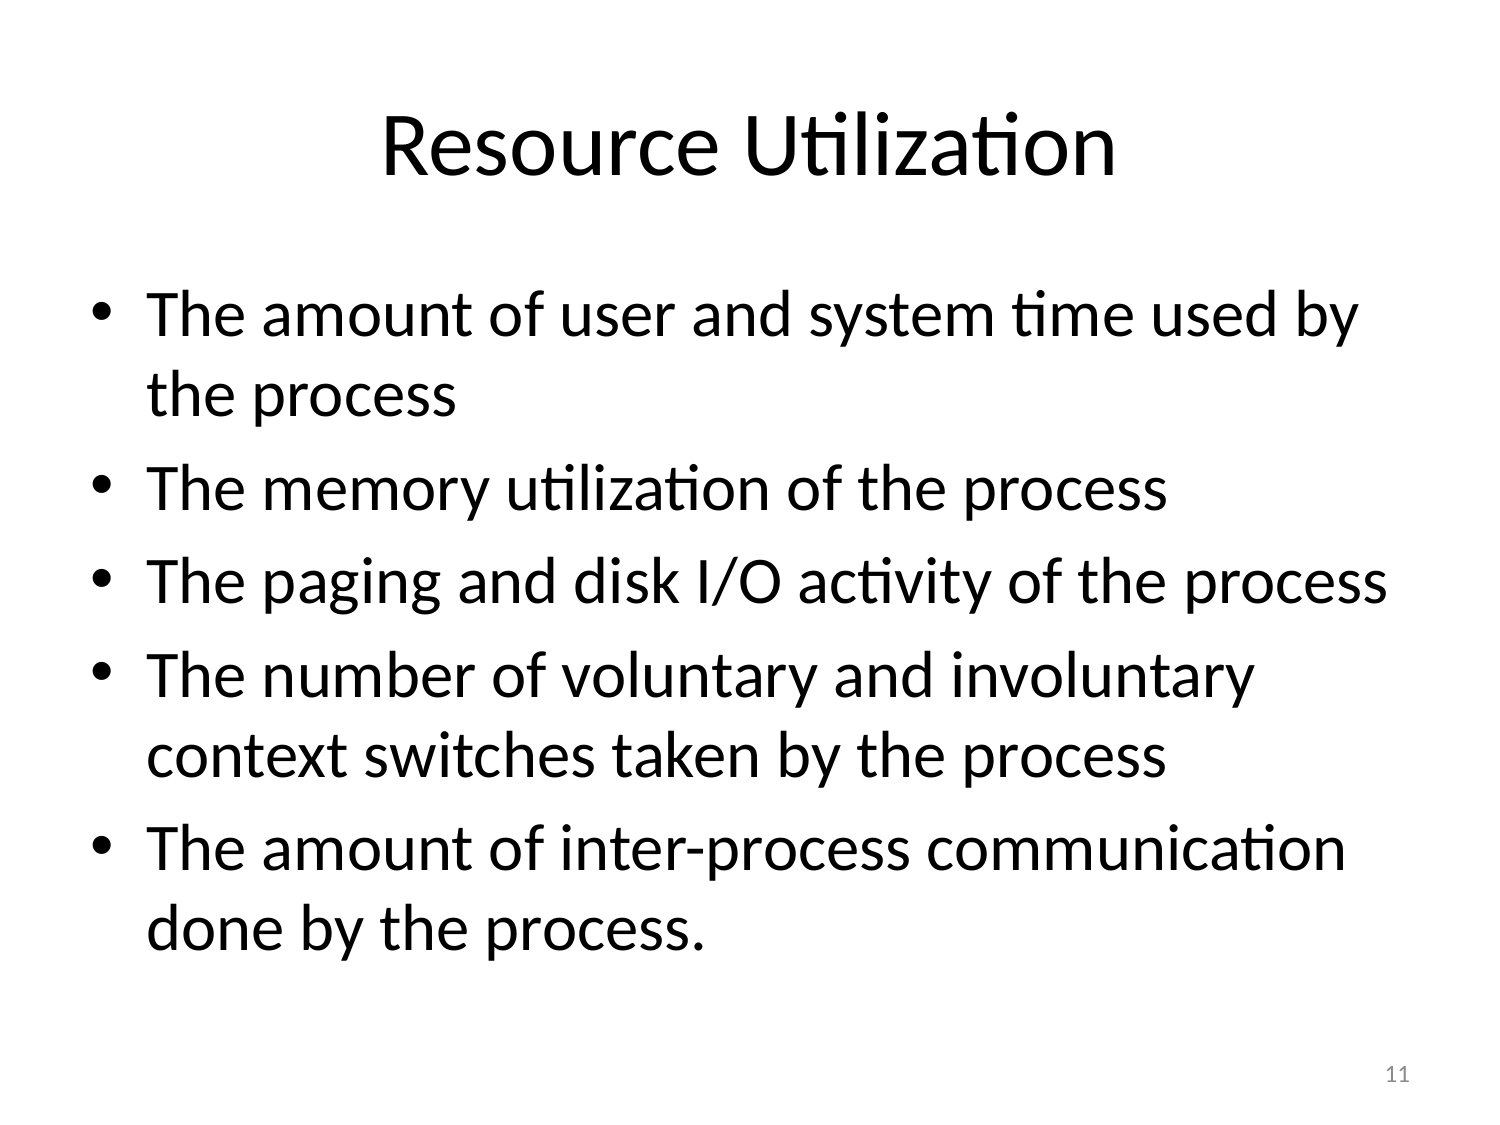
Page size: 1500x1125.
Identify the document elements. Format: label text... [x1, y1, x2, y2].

list The amount of user and system time used by the process The memory utilization of the process The paging and disk I/O activity of the process The number of voluntary and involuntary context switches taken by the process The amount of inter-process communication done by the process. [75, 262, 1425, 1005]
slide_number 11 [1074, 1042, 1425, 1103]
title Resource Utilization [75, 45, 1425, 233]
